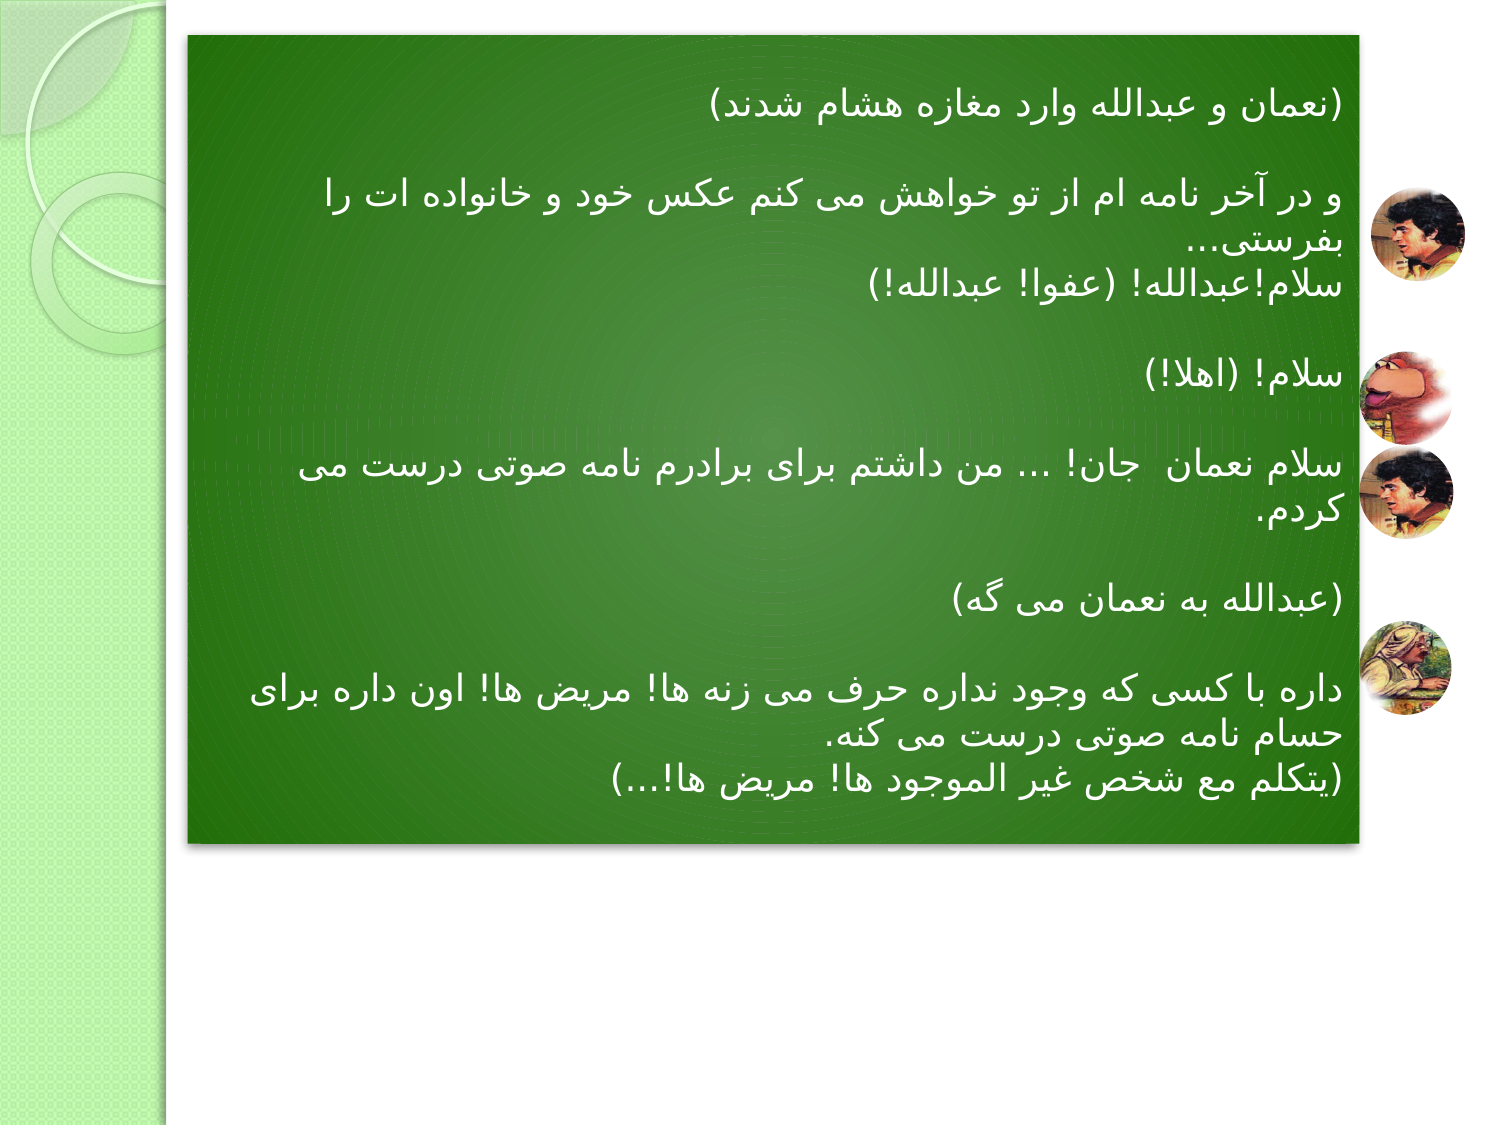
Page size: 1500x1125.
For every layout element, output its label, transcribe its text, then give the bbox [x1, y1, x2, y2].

picture [1359, 351, 1454, 540]
title (نعمان و عبدالله وارد مغازه هشام شدند) و در آخر نامه ام از تو خواهش می کنم عکس خود و خانواده ات را بفرستی... سلام!عبدالله! (عفوا! عبدالله!) سلام! (اهلا!) سلام نعمان جان! ... من داشتم برای برادرم نامه صوتی درست می کردم. (عبدالله به نعمان می گه) داره با کسی که وجود نداره حرف می زنه ها! مریض ها! اون داره برای حسام نامه صوتی درست می کنه. (یتکلم مع شخص غیر الموجود ها! مریض ها!...) [187, 35, 1360, 844]
picture [1359, 620, 1452, 716]
picture [1370, 187, 1466, 282]
